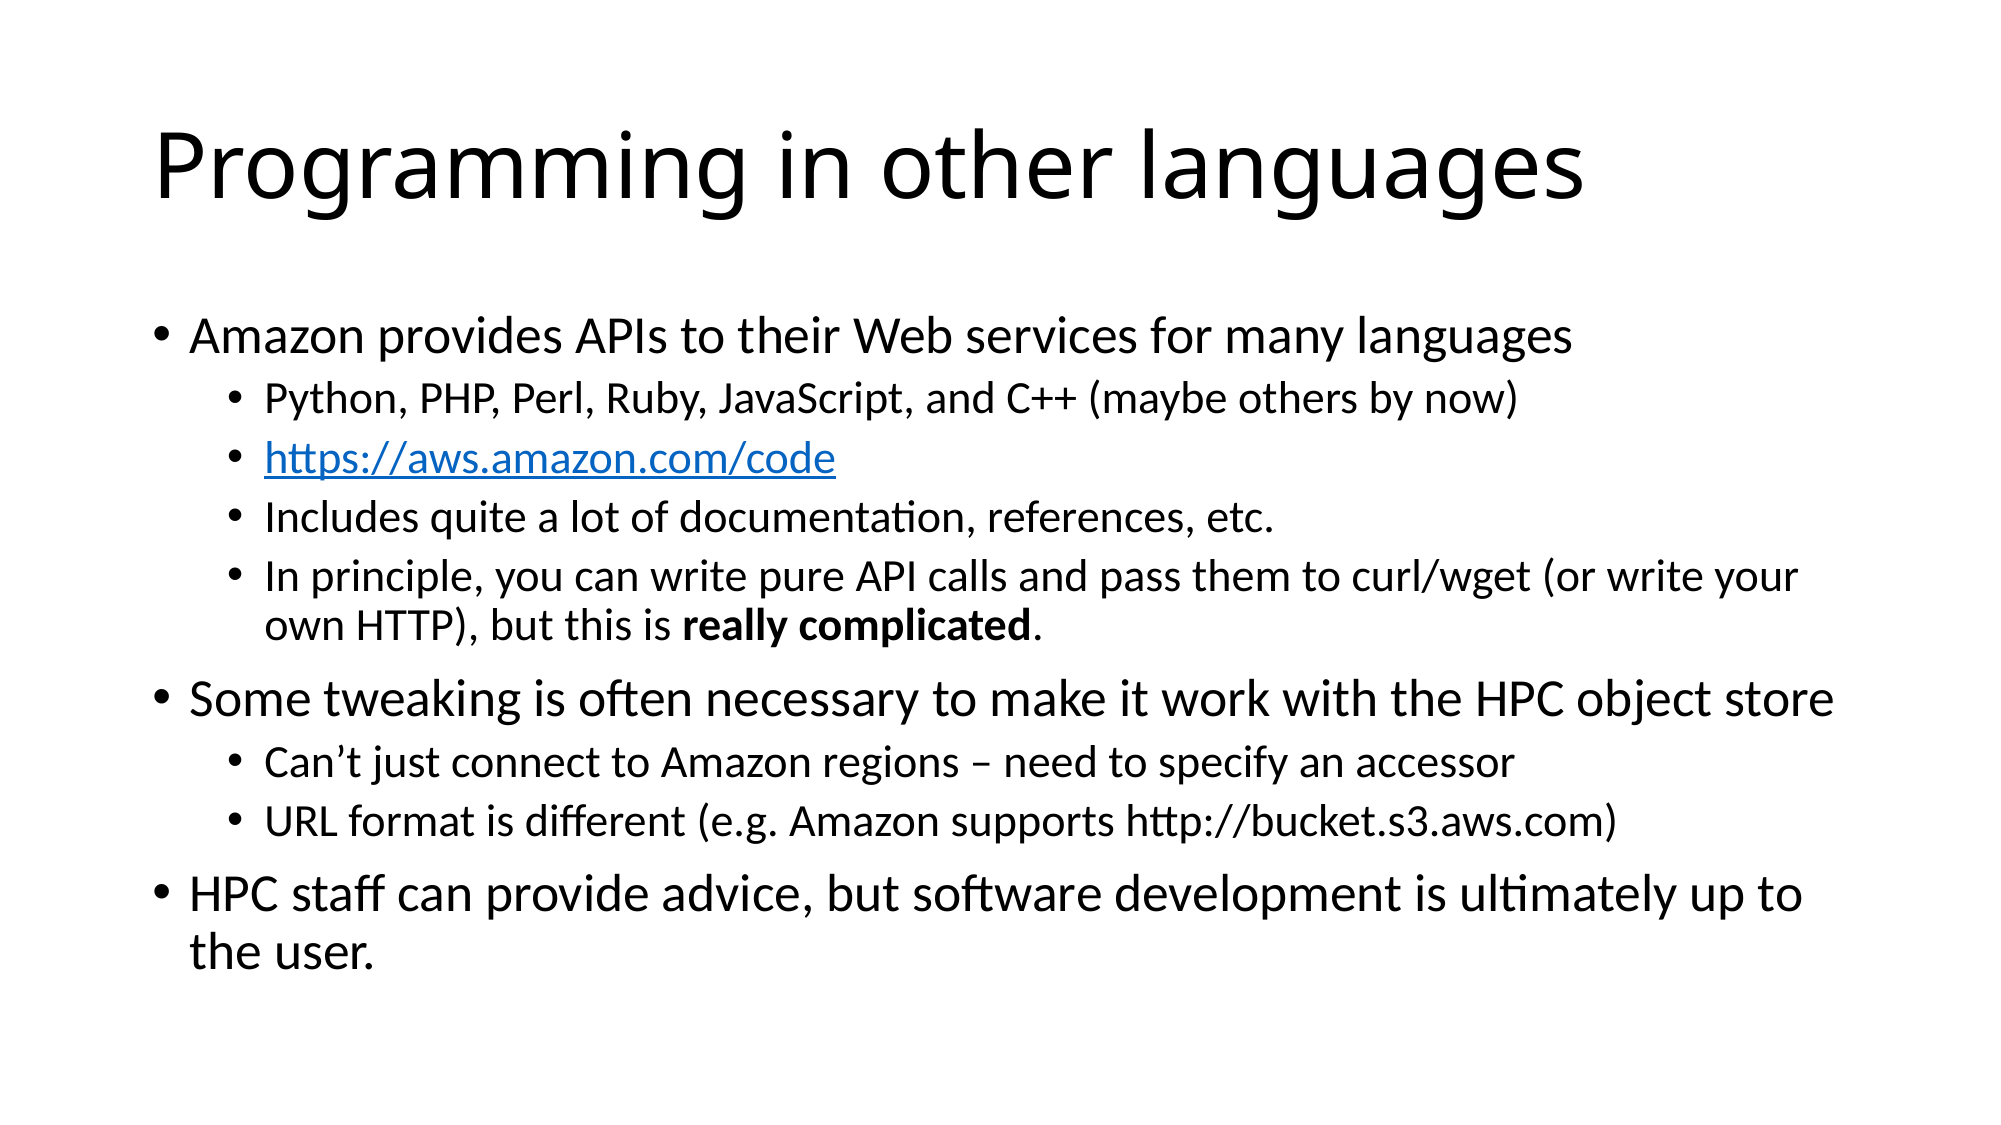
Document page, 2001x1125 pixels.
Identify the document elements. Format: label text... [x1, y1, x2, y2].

title Programming in other languages [137, 59, 1863, 278]
list Amazon provides APIs to their Web services for many languages Python, PHP, Perl, Ruby, JavaScript, and C++ (maybe others by now) https://aws.amazon.com/code Includes quite a lot of documentation, references, etc. In principle, you can write pure API calls and pass them to curl/wget (or write your own HTTP), but this is really complicated. Some tweaking is often necessary to make it work with the HPC object store Can’t just connect to Amazon regions – need to specify an accessor URL format is different (e.g. Amazon supports http://bucket.s3.aws.com) HPC staff can provide advice, but software development is ultimately up to the user. [137, 299, 1863, 1014]
